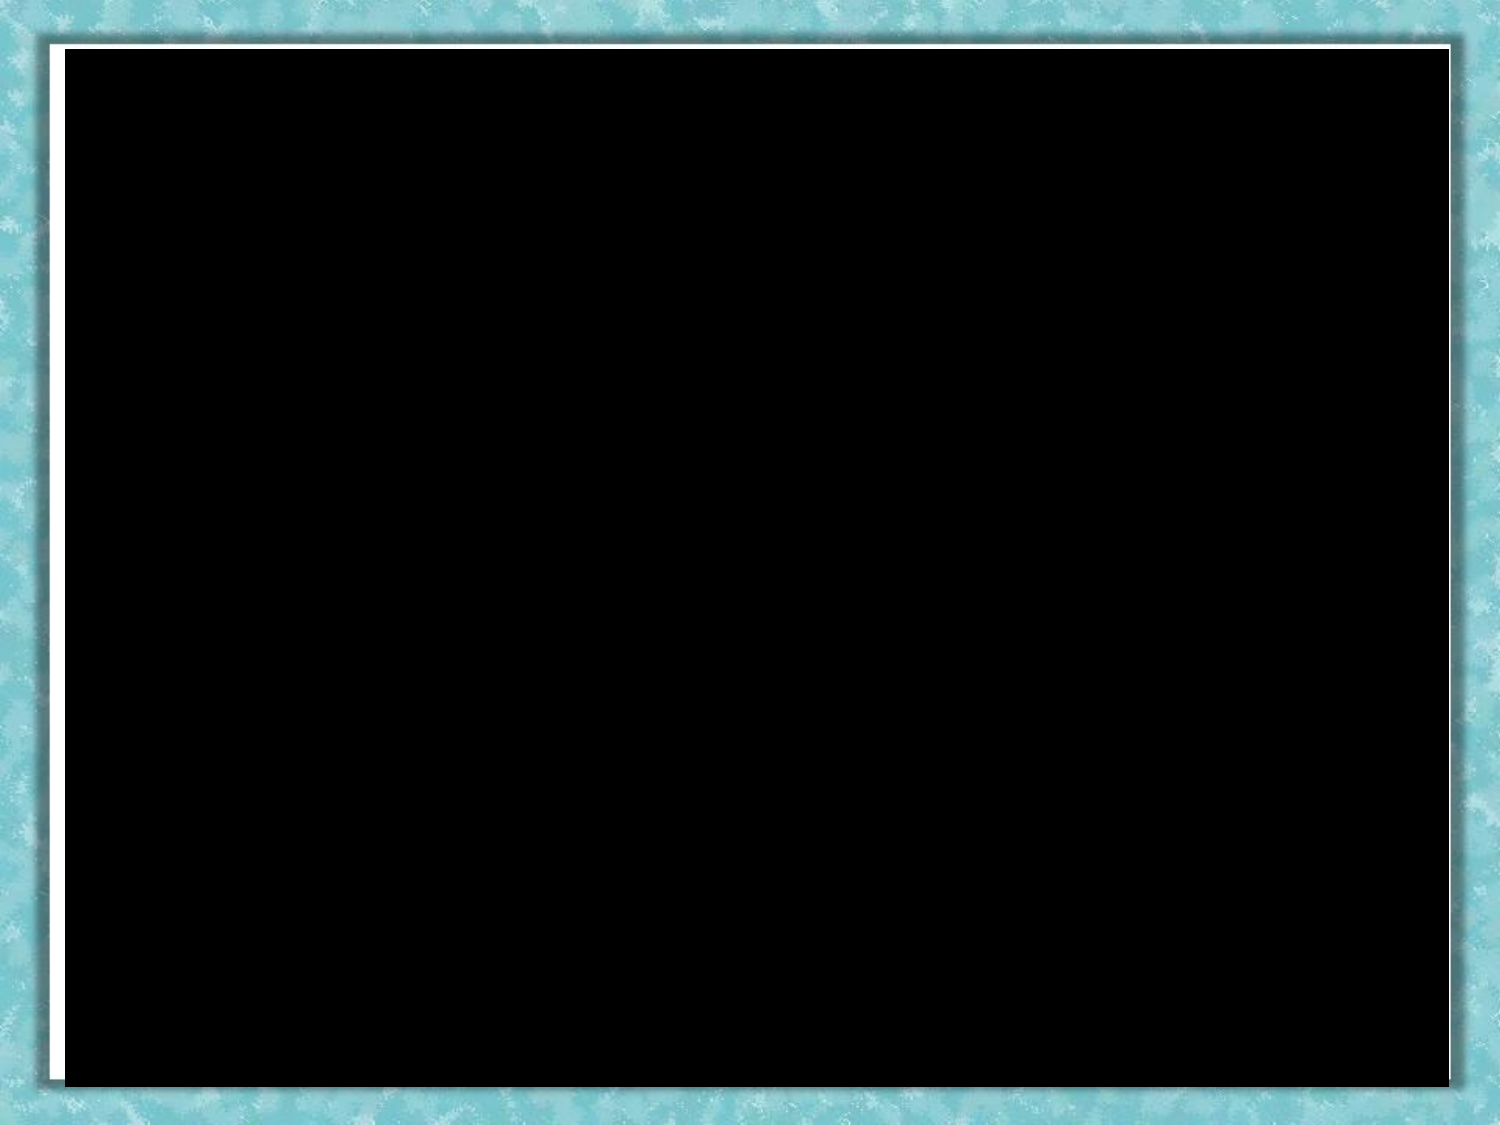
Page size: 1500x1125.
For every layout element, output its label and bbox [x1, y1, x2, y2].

picture [0, 0, 1500, 1125]
text_box [65, 48, 1450, 1088]
